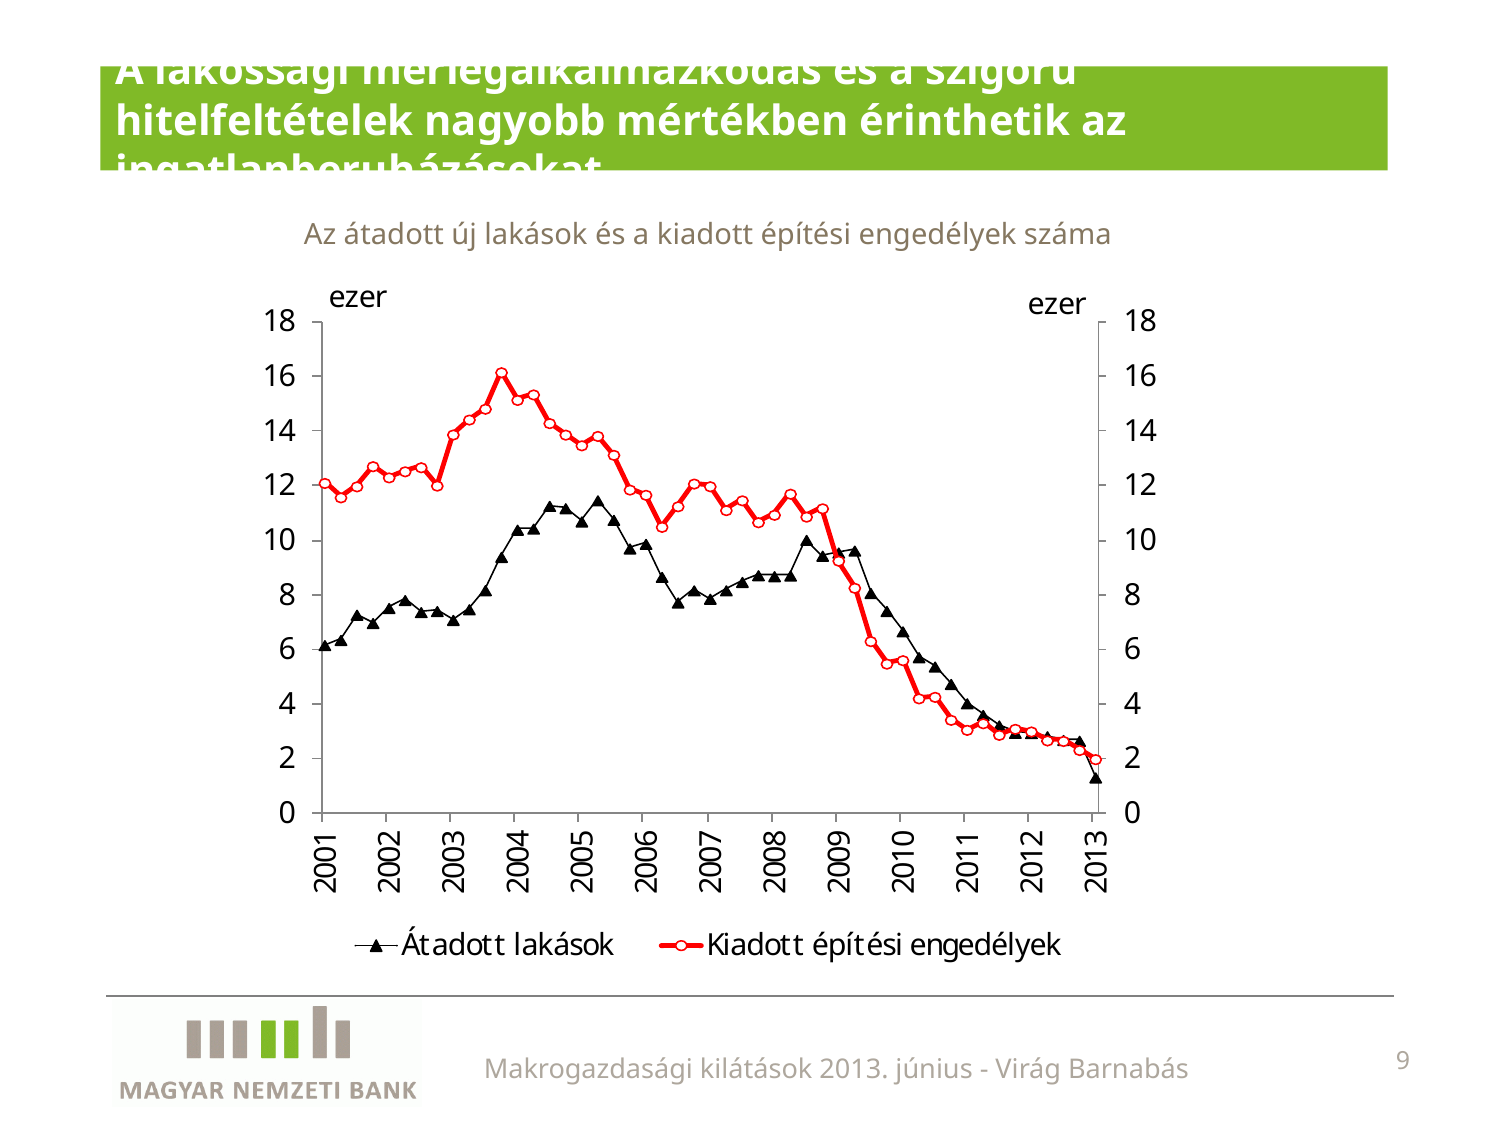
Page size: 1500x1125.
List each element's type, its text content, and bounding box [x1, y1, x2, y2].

picture [112, 999, 422, 1107]
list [218, 255, 1193, 982]
footer Makrogazdasági kilátások 2013. június - Virág Barnabás [468, 1031, 1270, 1092]
text_box Az átadott új lakások és a kiadott építési engedélyek száma [289, 208, 1199, 258]
title A lakossági mérlegalkalmazkodás és a szigorú hitelfeltételek nagyobb mértékben érinthetik az ingatlanberuházásokat [100, 66, 1388, 171]
slide_number 9 [1305, 1031, 1425, 1092]
